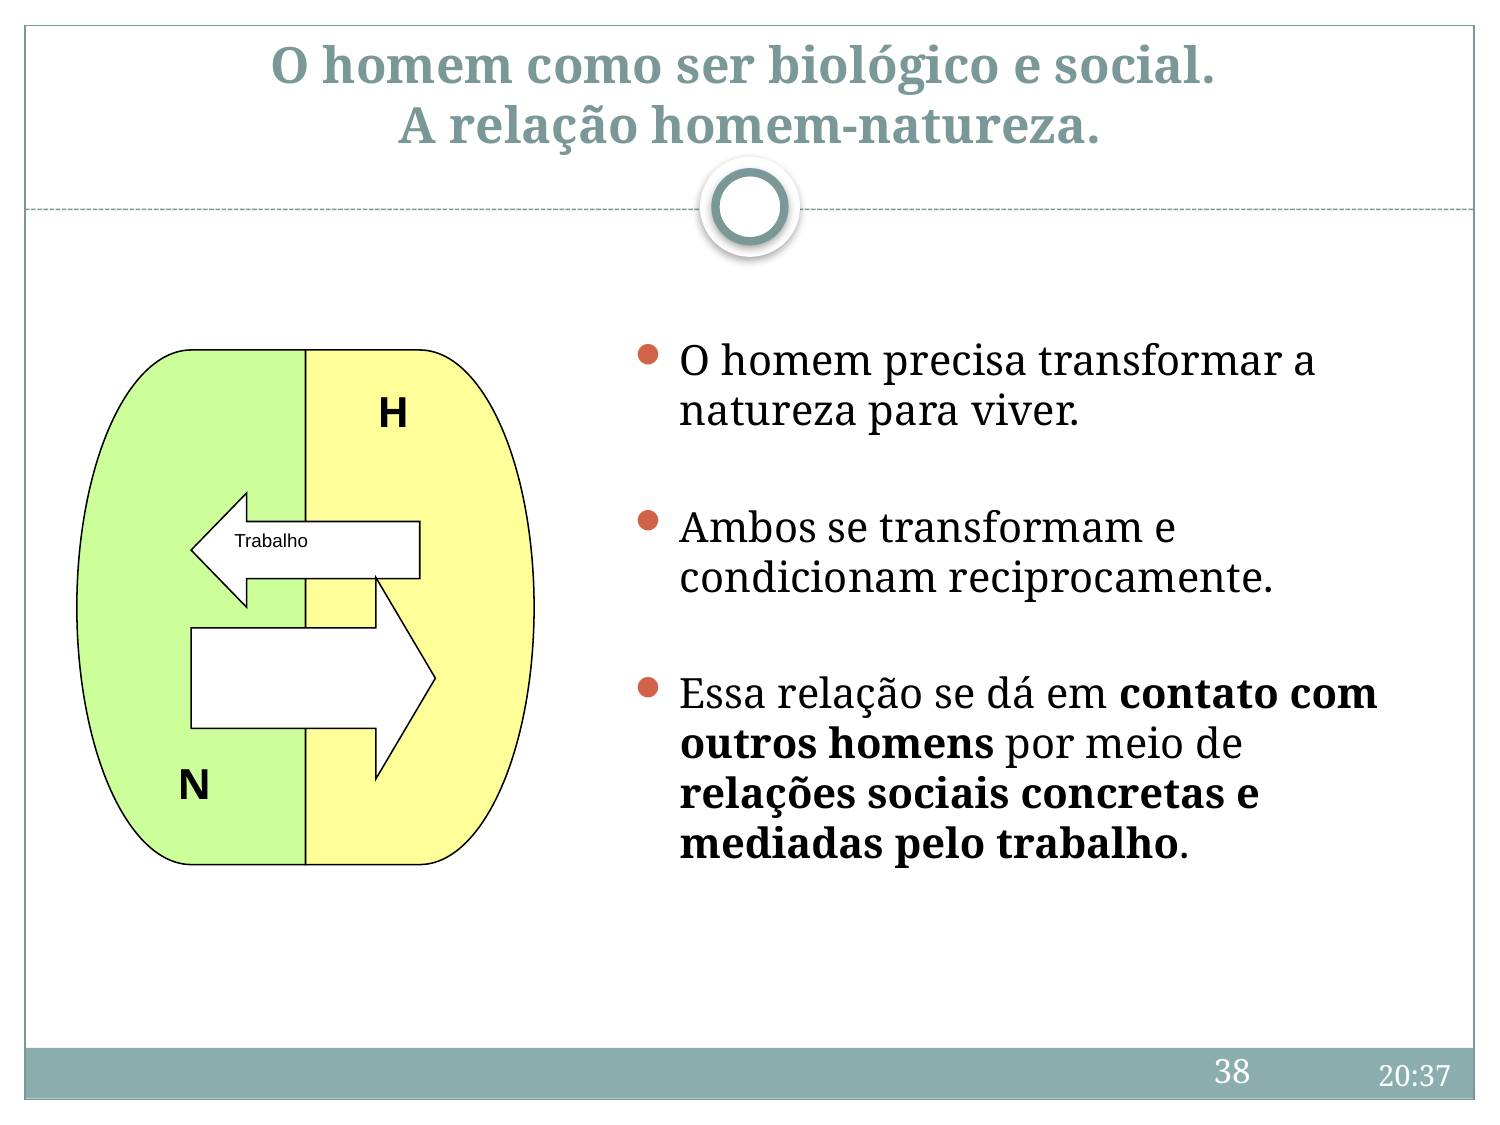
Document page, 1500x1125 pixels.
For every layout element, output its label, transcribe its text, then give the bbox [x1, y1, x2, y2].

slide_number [1281, 1050, 1467, 1125]
list O homem precisa transformar a natureza para viver. Ambos se transformam e condicionam reciprocamente. Essa relação se dá em contato com outros homens por meio de relações sociais concretas e mediadas pelo trabalho. [620, 326, 1425, 977]
title O homem como ser biológico e social. A relação homem-natureza. [75, 26, 1425, 161]
slide_number 38 [1139, 1035, 1325, 1110]
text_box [76, 349, 535, 865]
